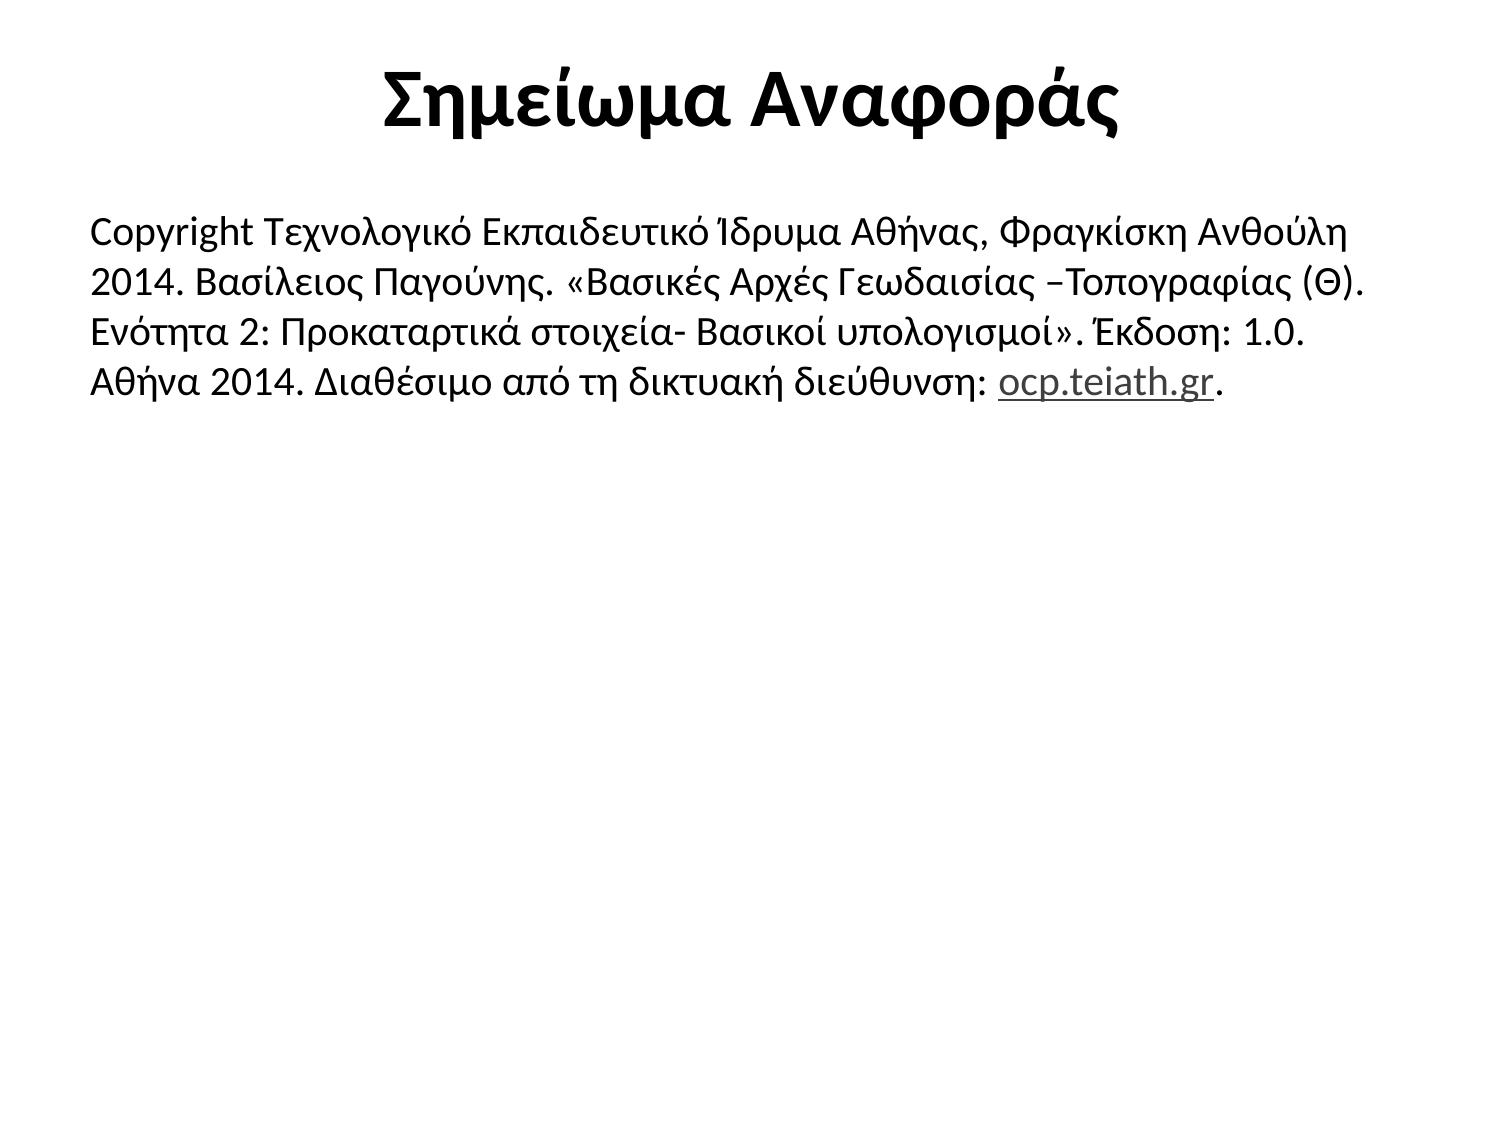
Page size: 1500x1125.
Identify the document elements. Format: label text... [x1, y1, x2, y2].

title Σημείωμα Αναφοράς [76, 19, 1427, 169]
list Copyright Τεχνολογικό Εκπαιδευτικό Ίδρυμα Αθήνας, Φραγκίσκη Ανθούλη 2014. Βασίλειος Παγούνης. «Βασικές Αρχές Γεωδαισίας –Τοπογραφίας (Θ). Ενότητα 2: Προκαταρτικά στοιχεία- Βασικοί υπολογισμοί». Έκδοση: 1.0. Αθήνα 2014. Διαθέσιμο από τη δικτυακή διεύθυνση: ocp.teiath.gr. [75, 196, 1425, 1024]
